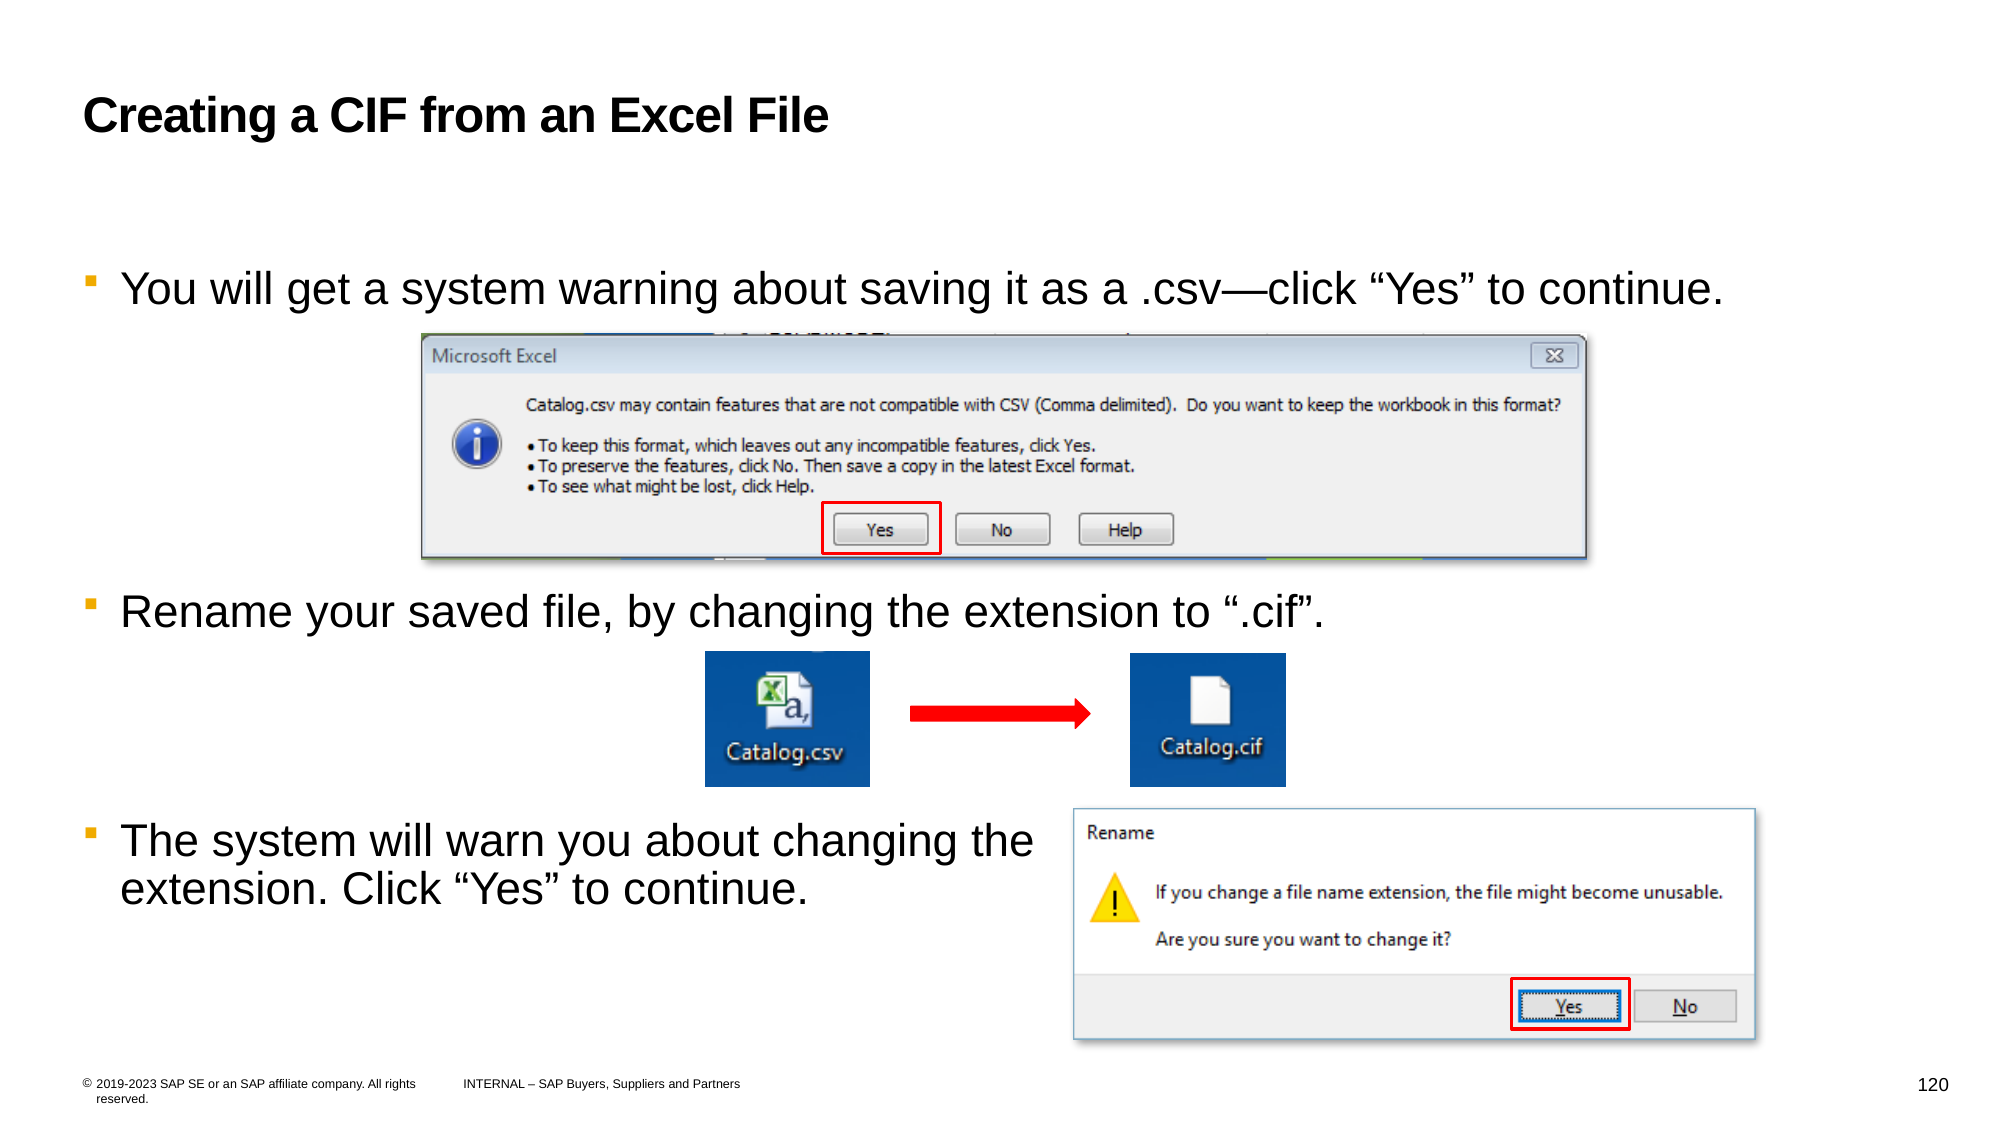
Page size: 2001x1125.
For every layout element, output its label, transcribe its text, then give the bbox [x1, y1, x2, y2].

list You will get a system warning about saving it as a .csv—click “Yes” to continue. Rename your saved file, by changing the extension to “.cif”. The system will warn you about changing the extension. Click “Yes” to continue. [82, 265, 1918, 1040]
picture [705, 651, 870, 787]
text_box [910, 698, 1090, 729]
title Creating a CIF from an Excel File [82, 82, 1918, 144]
picture [1072, 807, 1757, 1040]
picture [420, 332, 1587, 560]
picture [1130, 653, 1287, 787]
